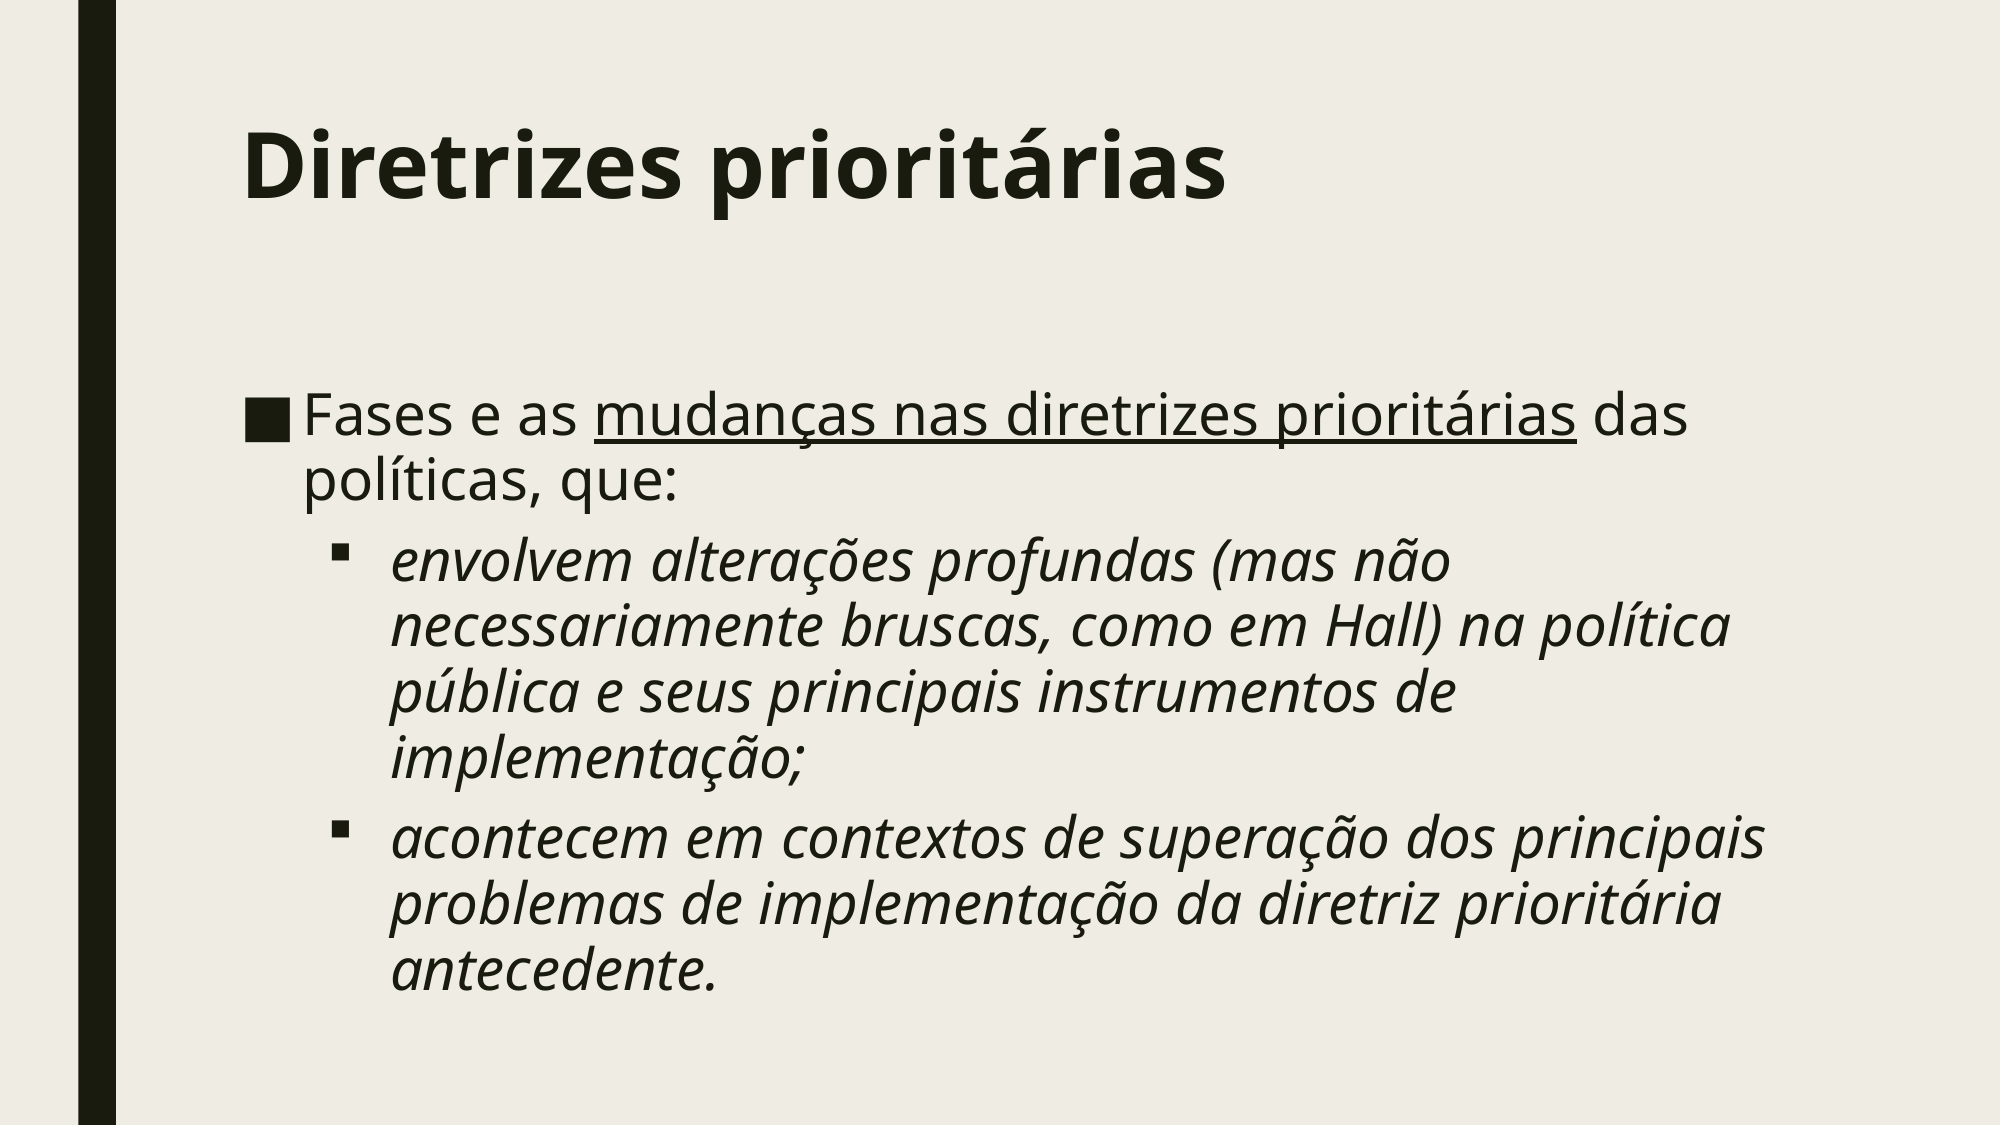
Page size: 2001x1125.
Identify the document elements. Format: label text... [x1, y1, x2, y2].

list Fases e as mudanças nas diretrizes prioritárias das políticas, que: envolvem alterações profundas (mas não necessariamente bruscas, como em Hall) na política pública e seus principais instrumentos de implementação; acontecem em contextos de superação dos principais problemas de implementação da diretriz prioritária antecedente. [225, 375, 1800, 963]
title Diretrizes prioritárias [225, 112, 1800, 357]
